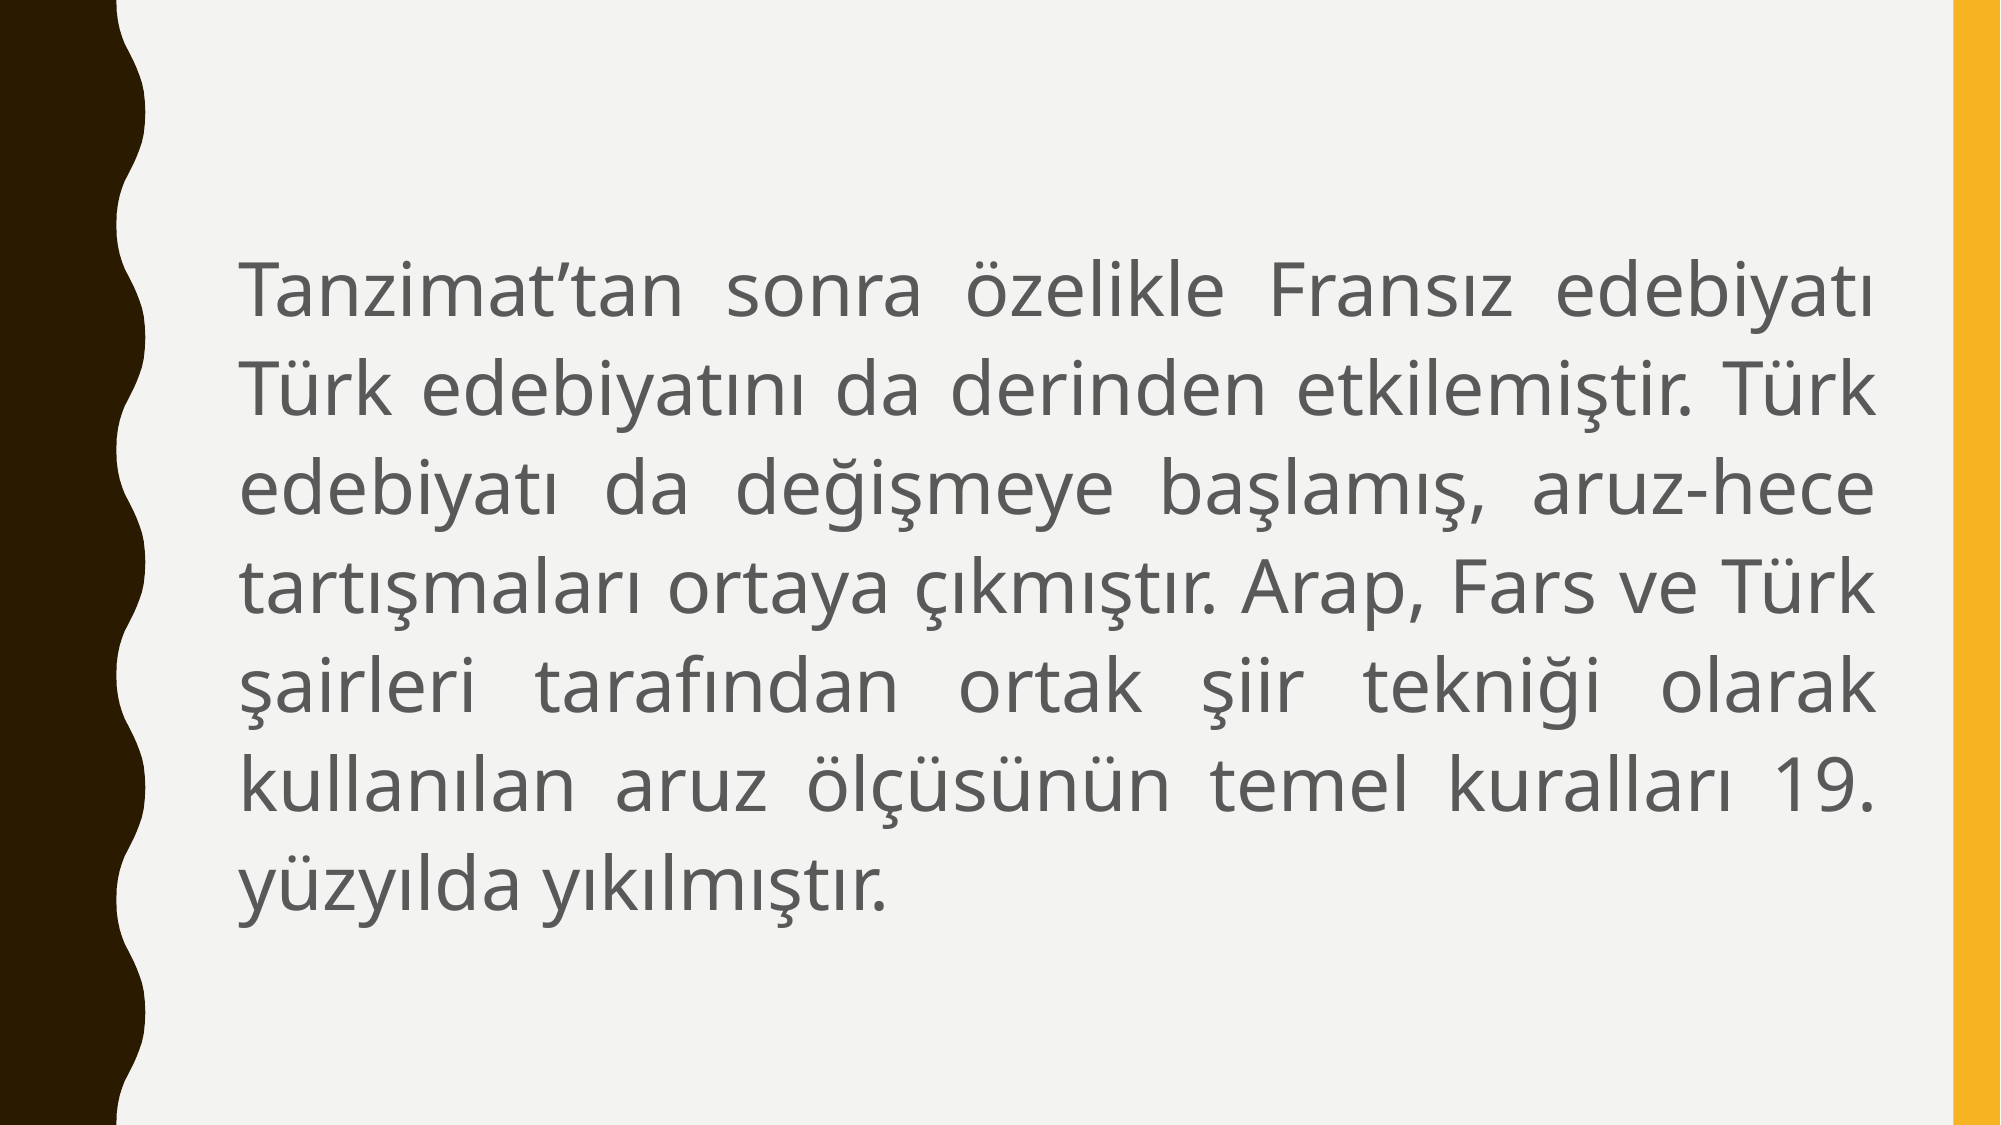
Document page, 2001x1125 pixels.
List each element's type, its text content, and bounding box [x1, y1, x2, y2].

list Tanzimat’tan sonra özelikle Fransız edebiyatı Türk edebiyatını da derinden etkilemiştir. Türk edebiyatı da değişmeye başlamış, aruz-hece tartışmaları ortaya çıkmıştır. Arap, Fars ve Türk şairleri tarafından ortak şiir tekniği olarak kullanılan aruz ölçüsünün temel kuralları 19. yüzyılda yıkılmıştır. [223, 224, 1894, 1008]
